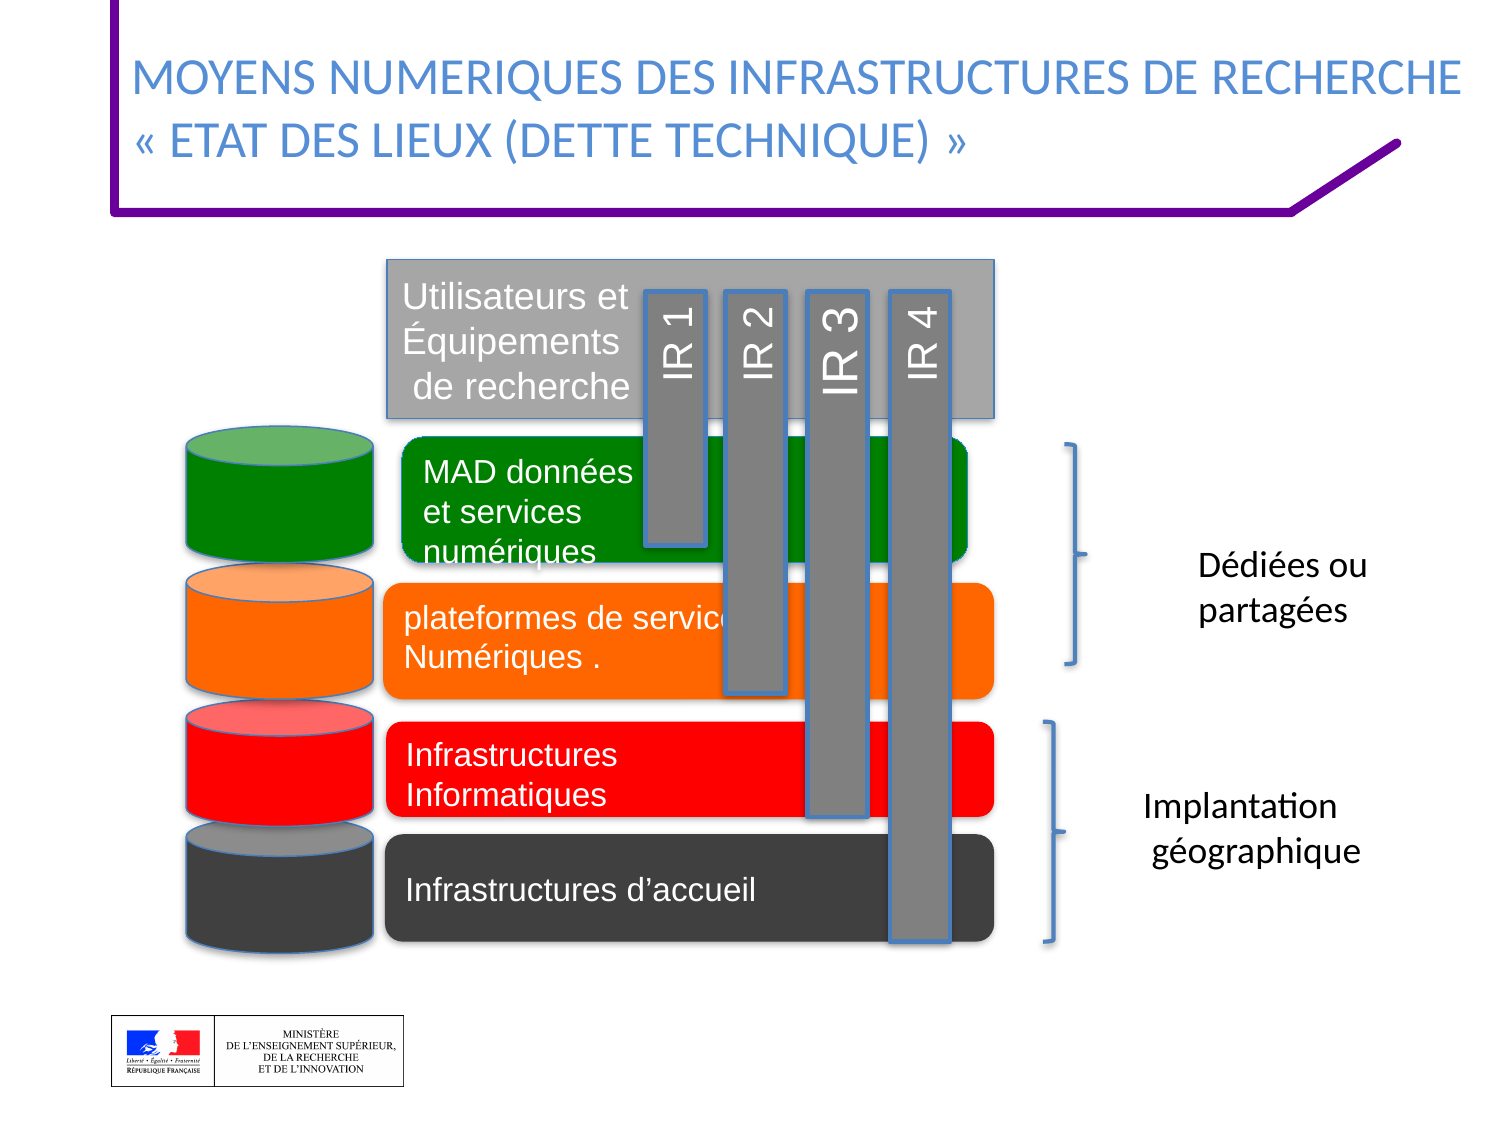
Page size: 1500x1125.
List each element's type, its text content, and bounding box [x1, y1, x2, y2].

text_box Implantation géographique [1135, 773, 1370, 879]
text_box [1042, 721, 1065, 942]
picture [111, 1015, 404, 1087]
text_box Dédiées ou partagées [1190, 532, 1388, 638]
title MOYENS NUMERIQUES des INFRASTRUCTURES DE RECHERCHE « etat des lieux (DETTE TECHNIQUE) » [123, 14, 1500, 196]
text_box Utilisateurs et Équipements de recherche [386, 259, 995, 291]
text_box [186, 291, 995, 954]
text_box [1064, 444, 1086, 665]
